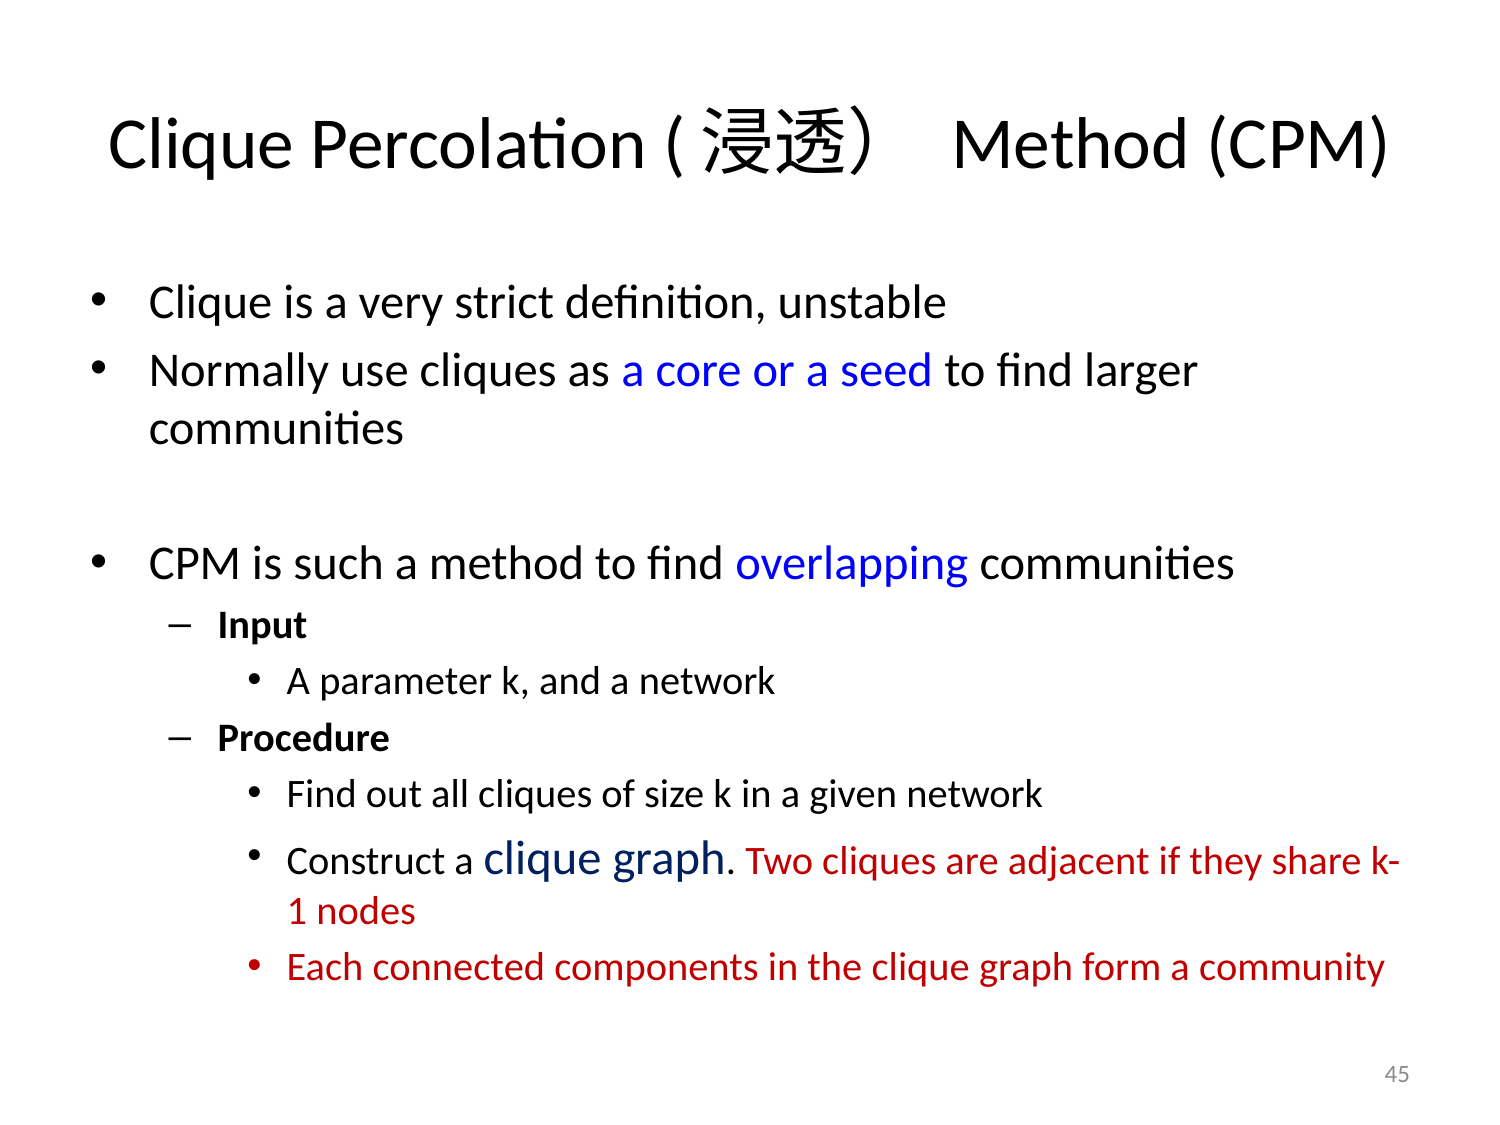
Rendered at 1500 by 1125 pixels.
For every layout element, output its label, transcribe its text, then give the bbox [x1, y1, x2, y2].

title Clique Percolation (浸透） Method (CPM) [75, 45, 1425, 233]
slide_number 45 [1074, 1042, 1425, 1103]
list Clique is a very strict definition, unstable Normally use cliques as a core or a seed to find larger communities CPM is such a method to find overlapping communities Input A parameter k, and a network Procedure Find out all cliques of size k in a given network Construct a clique graph. Two cliques are adjacent if they share k-1 nodes Each connected components in the clique graph form a community [75, 262, 1425, 1005]
